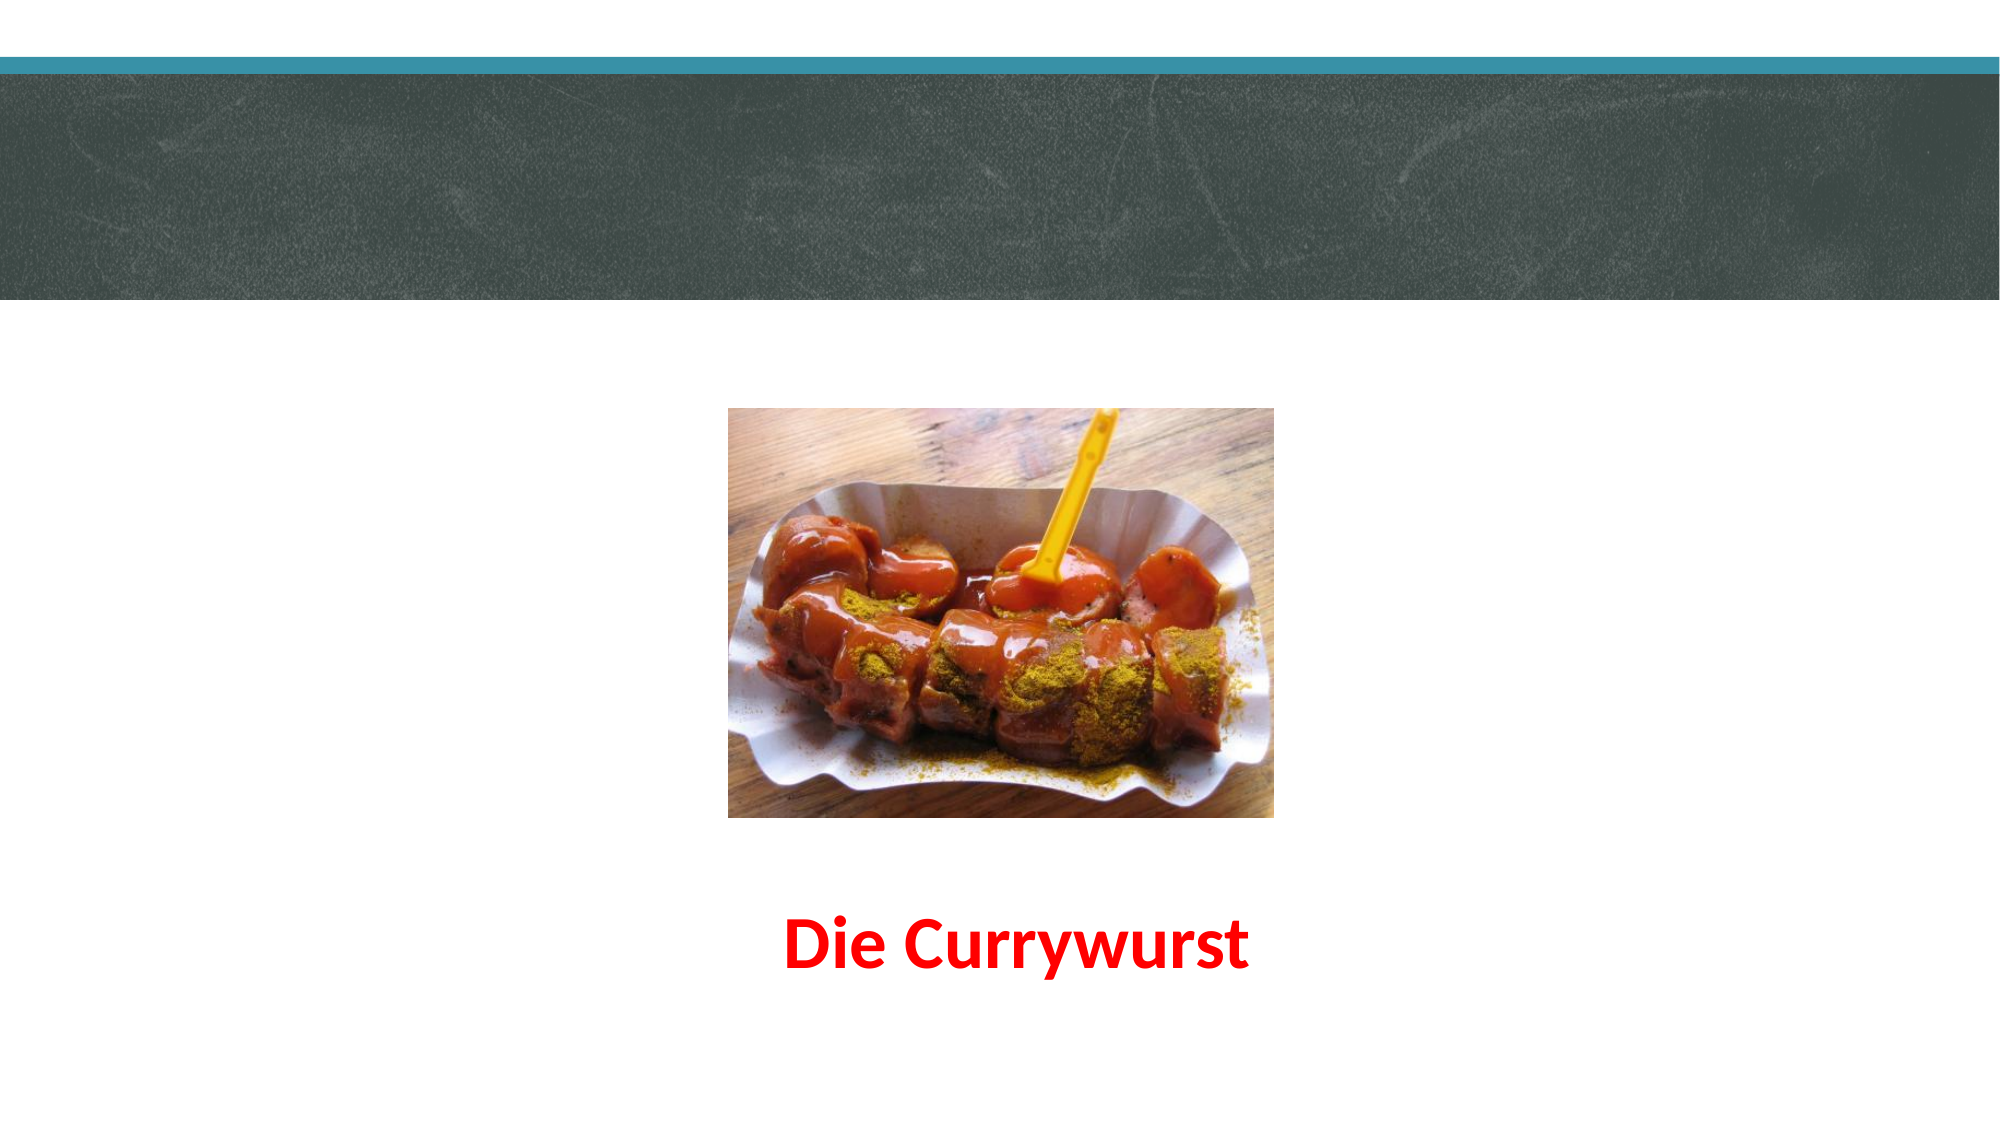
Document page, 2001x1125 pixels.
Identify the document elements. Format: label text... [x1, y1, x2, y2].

picture [728, 408, 1274, 818]
text_box Die Currywurst [624, 885, 1411, 991]
picture [0, 74, 2000, 300]
